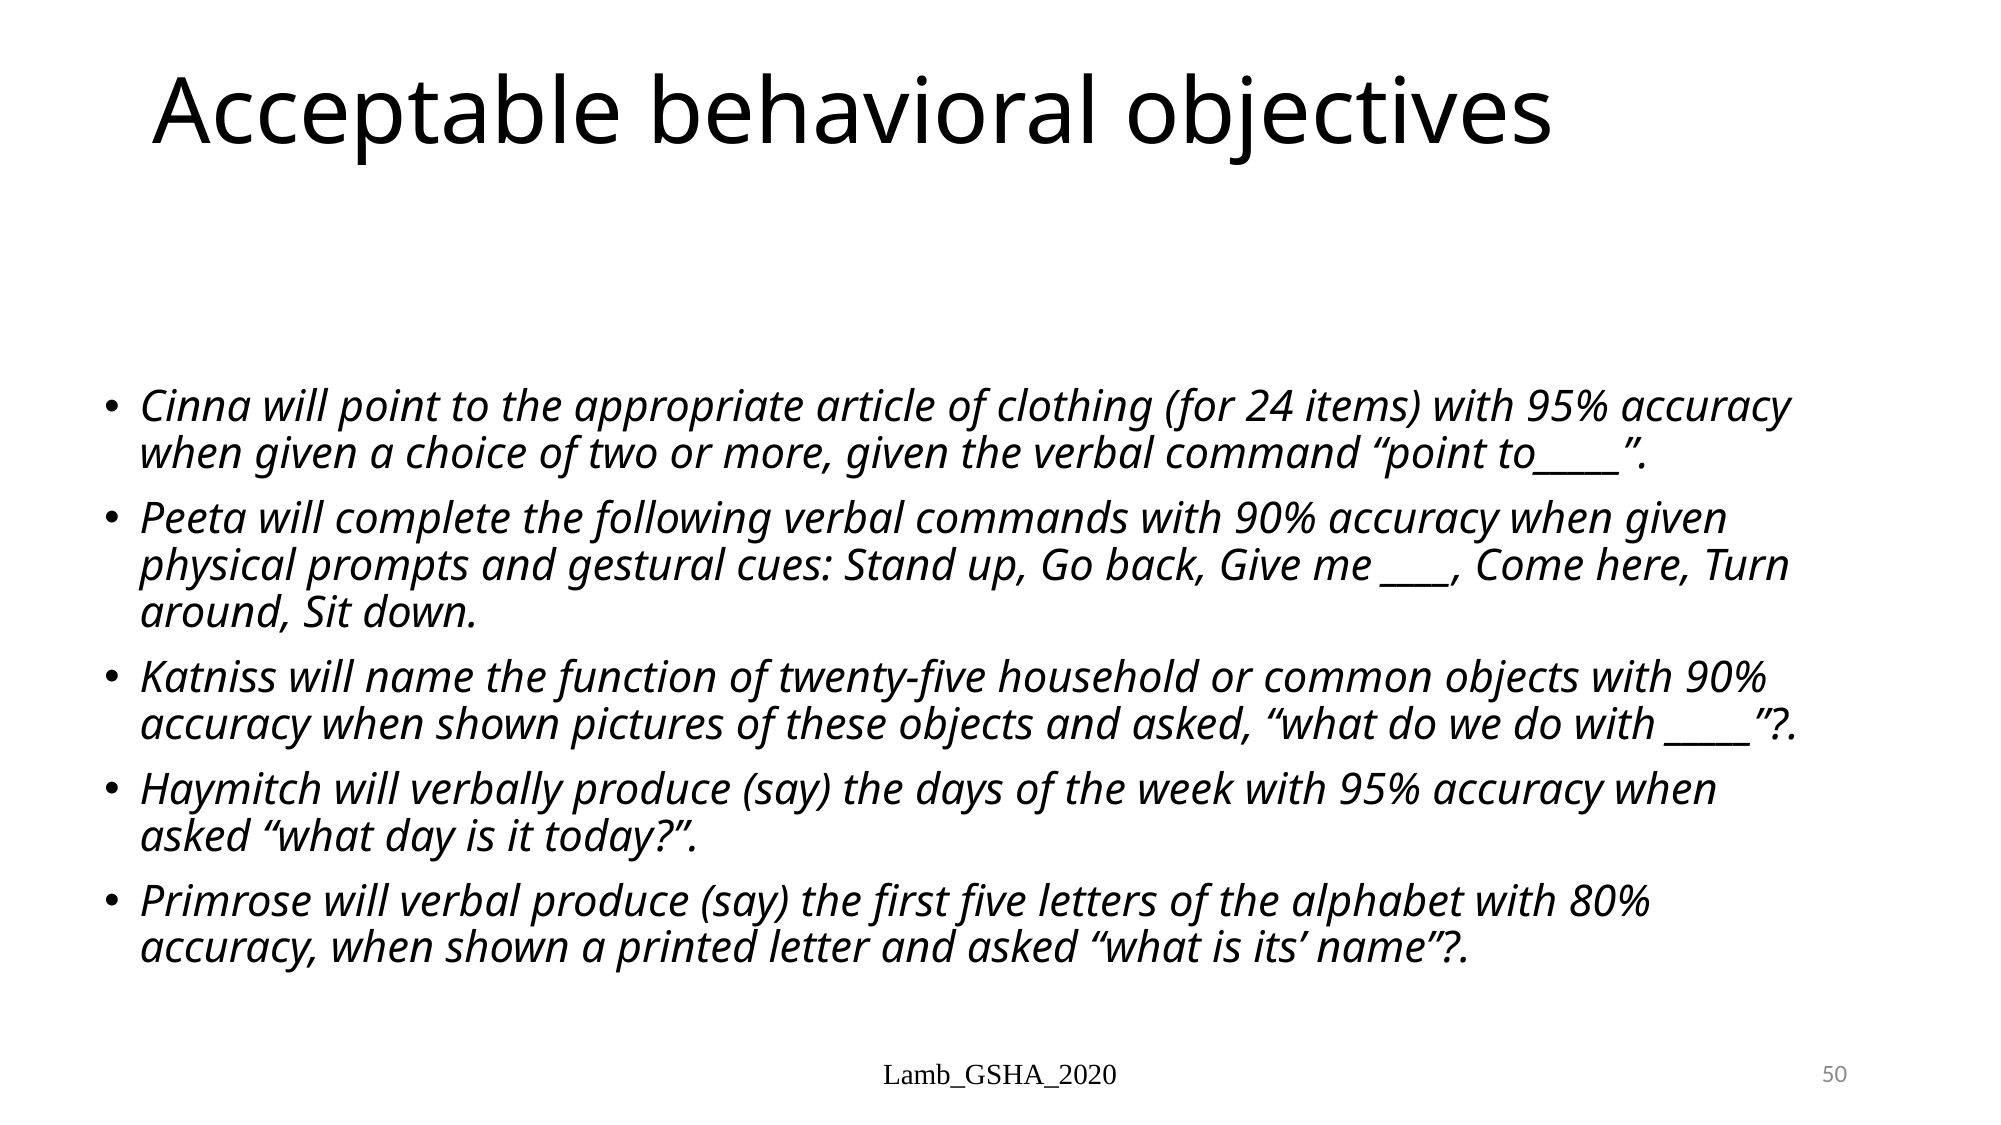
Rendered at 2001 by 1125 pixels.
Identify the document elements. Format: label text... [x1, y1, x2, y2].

footer Lamb_GSHA_2020 [662, 1042, 1338, 1103]
title Acceptable behavioral objectives [137, 59, 1863, 278]
list Cinna will point to the appropriate article of clothing (for 24 items) with 95% accuracy when given a choice of two or more, given the verbal command “point to_____”. Peeta will complete the following verbal commands with 90% accuracy when given physical prompts and gestural cues: Stand up, Go back, Give me ____, Come here, Turn around, Sit down. Katniss will name the function of twenty-five household or common objects with 90% accuracy when shown pictures of these objects and asked, “what do we do with _____”?. Haymitch will verbally produce (say) the days of the week with 95% accuracy when asked “what day is it today?”. Primrose will verbal produce (say) the first five letters of the alphabet with 80% accuracy, when shown a printed letter and asked “what is its’ name”?. [89, 376, 1835, 1014]
slide_number 50 [1412, 1042, 1863, 1103]
